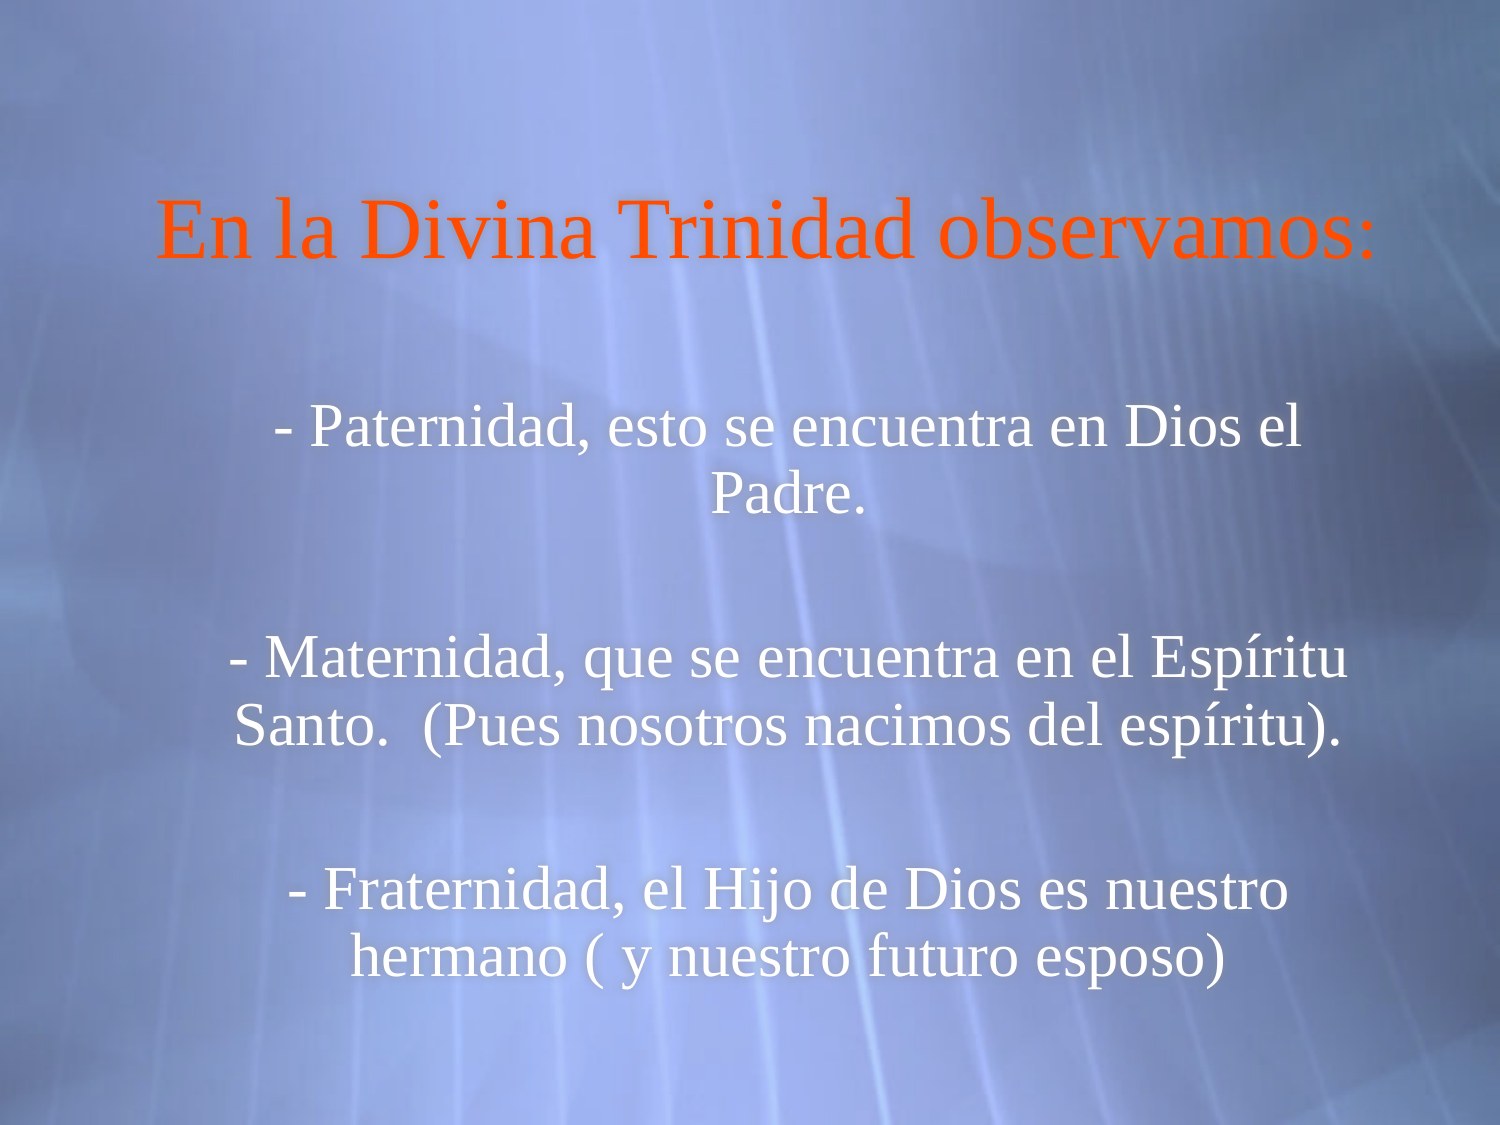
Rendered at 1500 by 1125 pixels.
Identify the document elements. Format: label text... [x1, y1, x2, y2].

picture [0, 0, 1500, 1125]
list En la Divina Trinidad observamos: - Paternidad, esto se encuentra en Dios el Padre. - Maternidad, que se encuentra en el Espíritu Santo. (Pues nosotros nacimos del espíritu). - Fraternidad, el Hijo de Dios es nuestro hermano ( y nuestro futuro esposo) [125, 174, 1400, 950]
